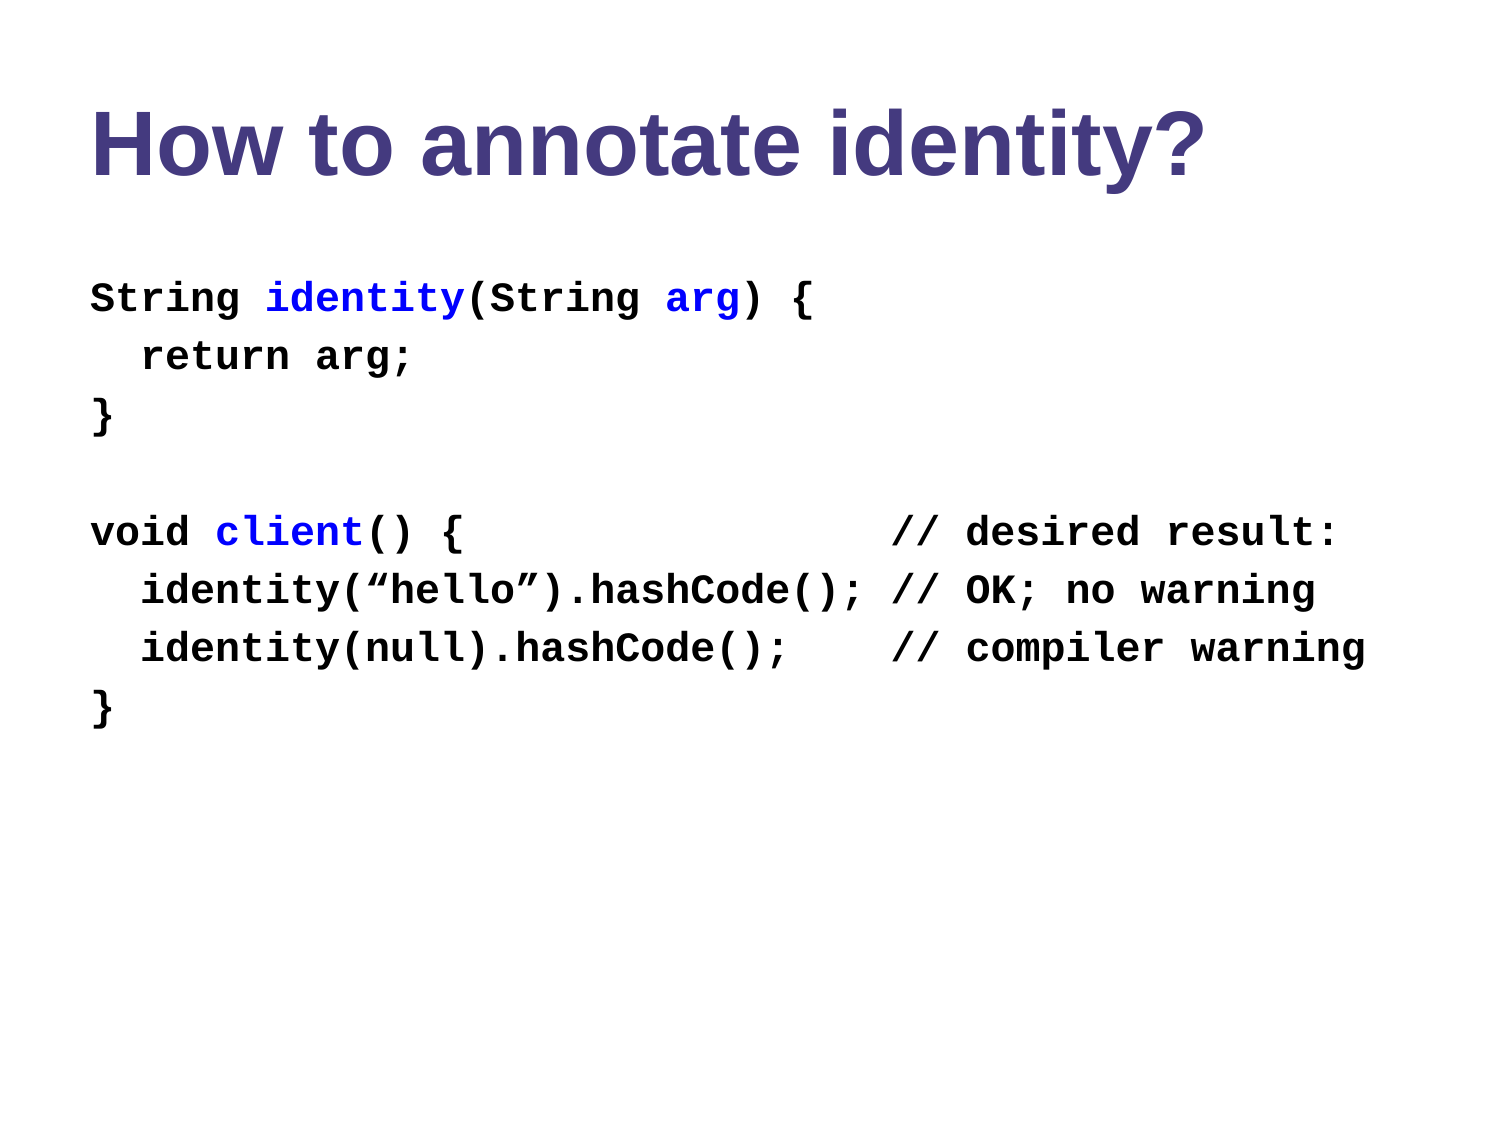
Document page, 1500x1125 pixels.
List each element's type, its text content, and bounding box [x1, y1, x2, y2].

title How to annotate identity? [75, 45, 1425, 233]
list String identity(String arg) { return arg; } void client() { // desired result: identity(“hello”).hashCode(); // OK; no warning identity(null).hashCode(); // compiler warning } [75, 262, 1425, 1005]
